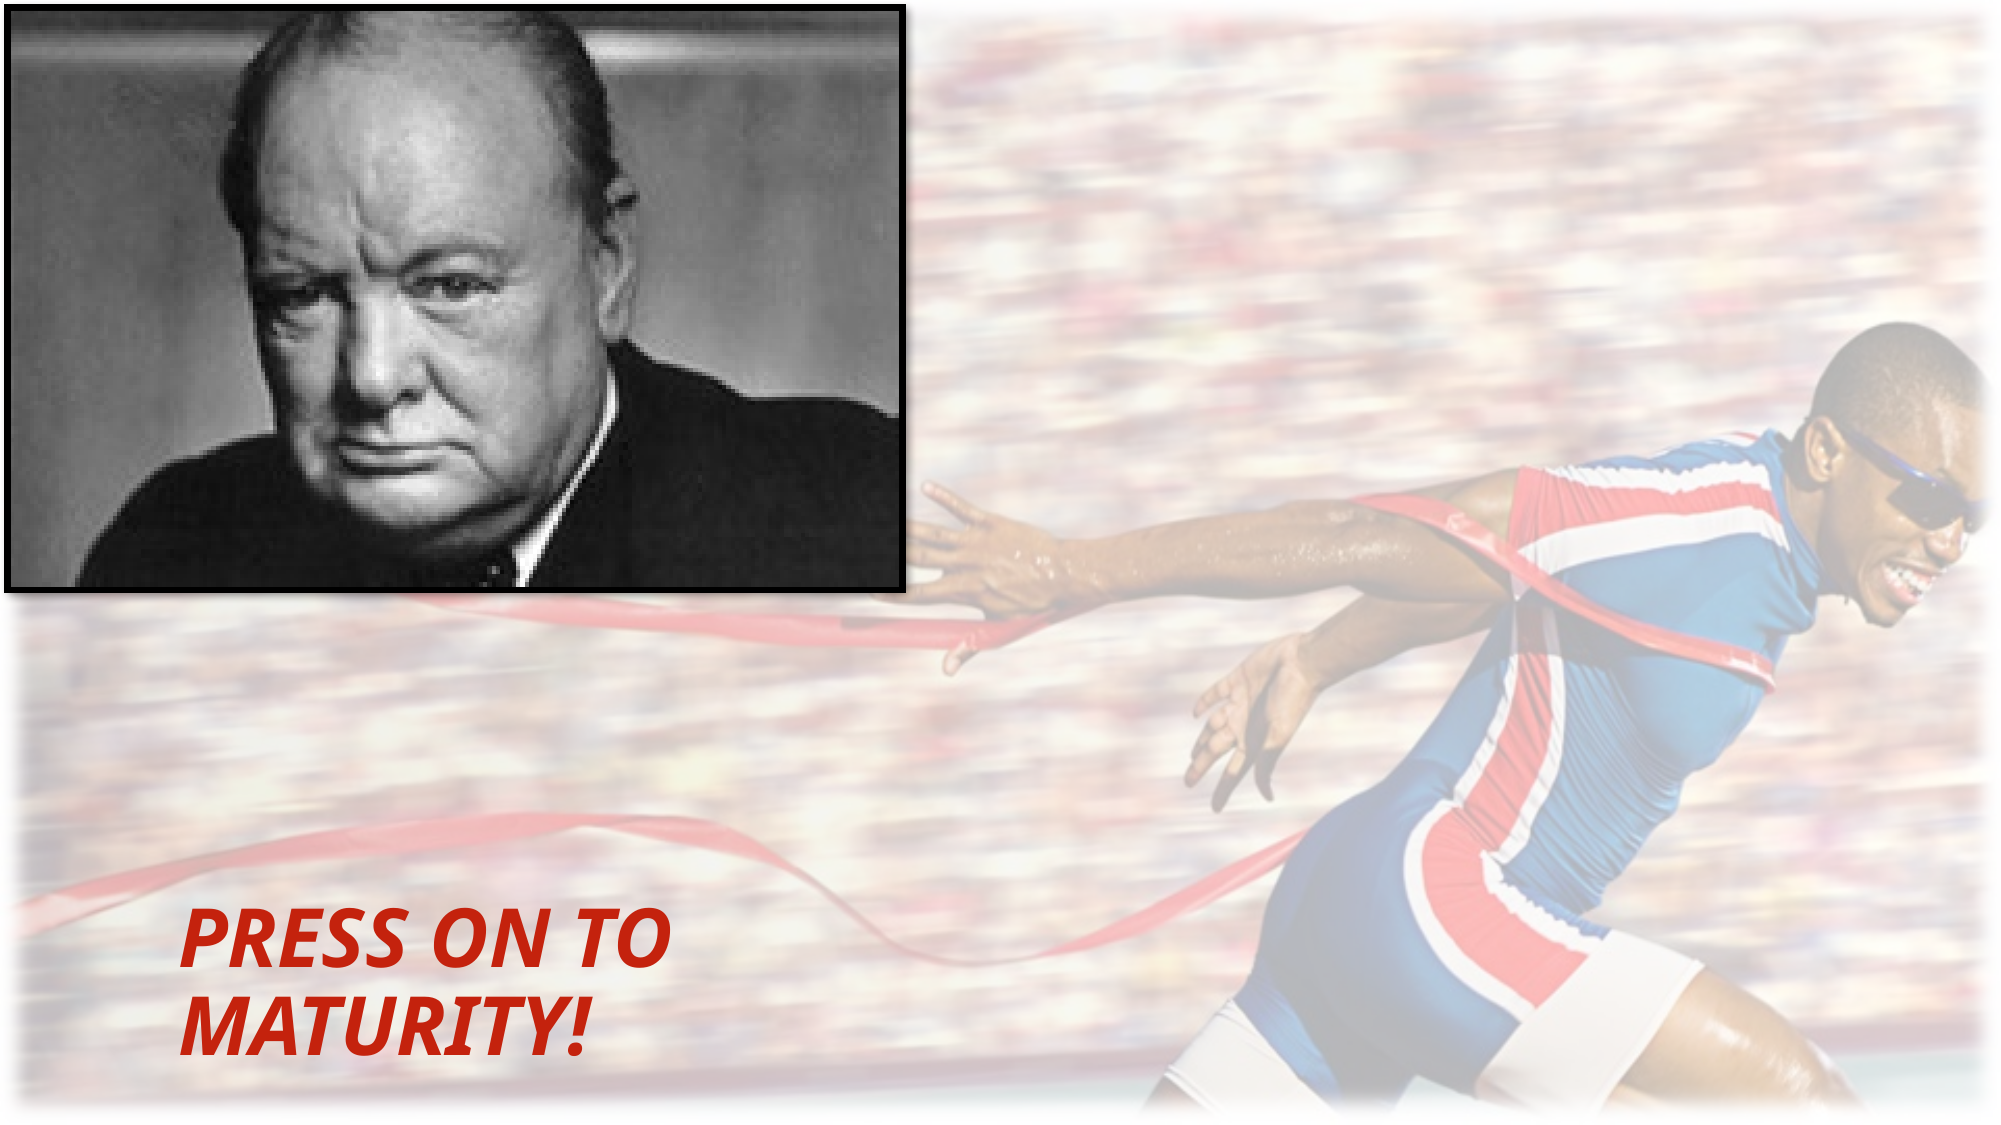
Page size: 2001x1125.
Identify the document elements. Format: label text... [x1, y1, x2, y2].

picture [10, 10, 900, 587]
title Press on to maturity! [163, 887, 949, 1125]
